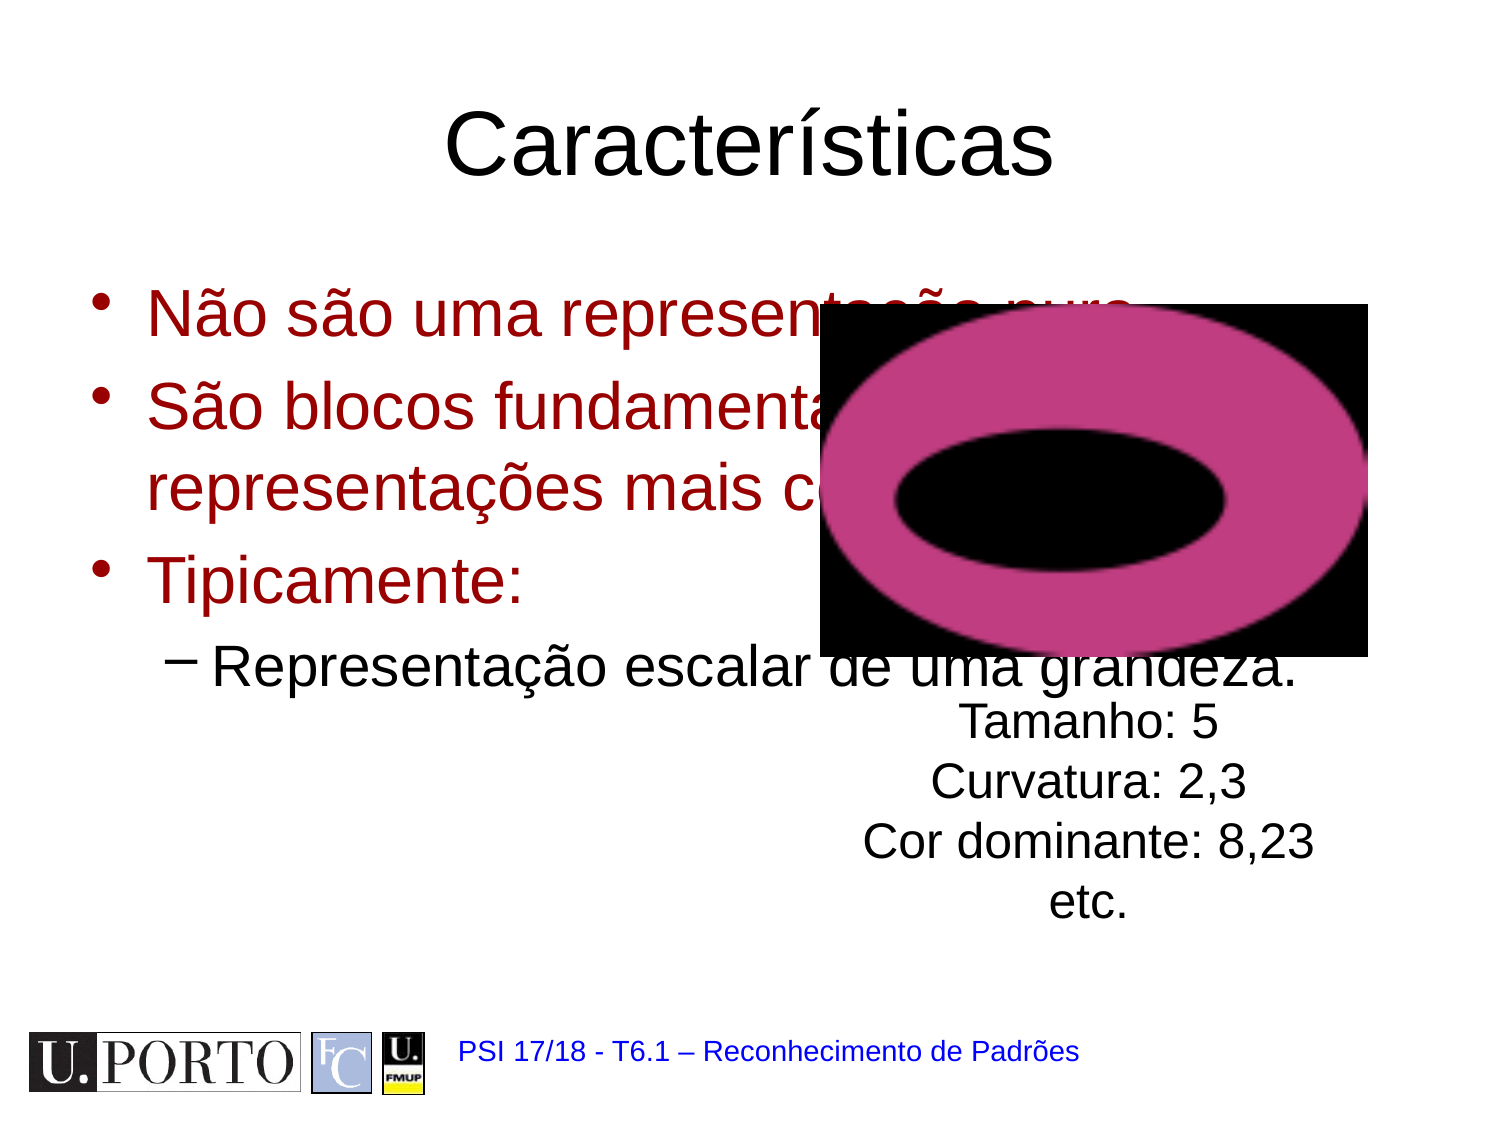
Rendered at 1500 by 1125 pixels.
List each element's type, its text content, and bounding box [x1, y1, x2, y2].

picture [313, 1033, 371, 1092]
picture [29, 1032, 301, 1092]
picture [820, 304, 1368, 658]
text_box Tamanho: 5 Curvatura: 2,3 Cor dominante: 8,23 etc. [820, 680, 1357, 936]
list Não são uma representação pura. São blocos fundamentais de representações mais complexas. Tipicamente: Representação escalar de uma grandeza. [75, 262, 1425, 1005]
picture [384, 1033, 423, 1094]
title Características [75, 45, 1425, 233]
footer PSI 17/18 - T6.1 – Reconhecimento de Padrões [442, 1024, 1306, 1103]
